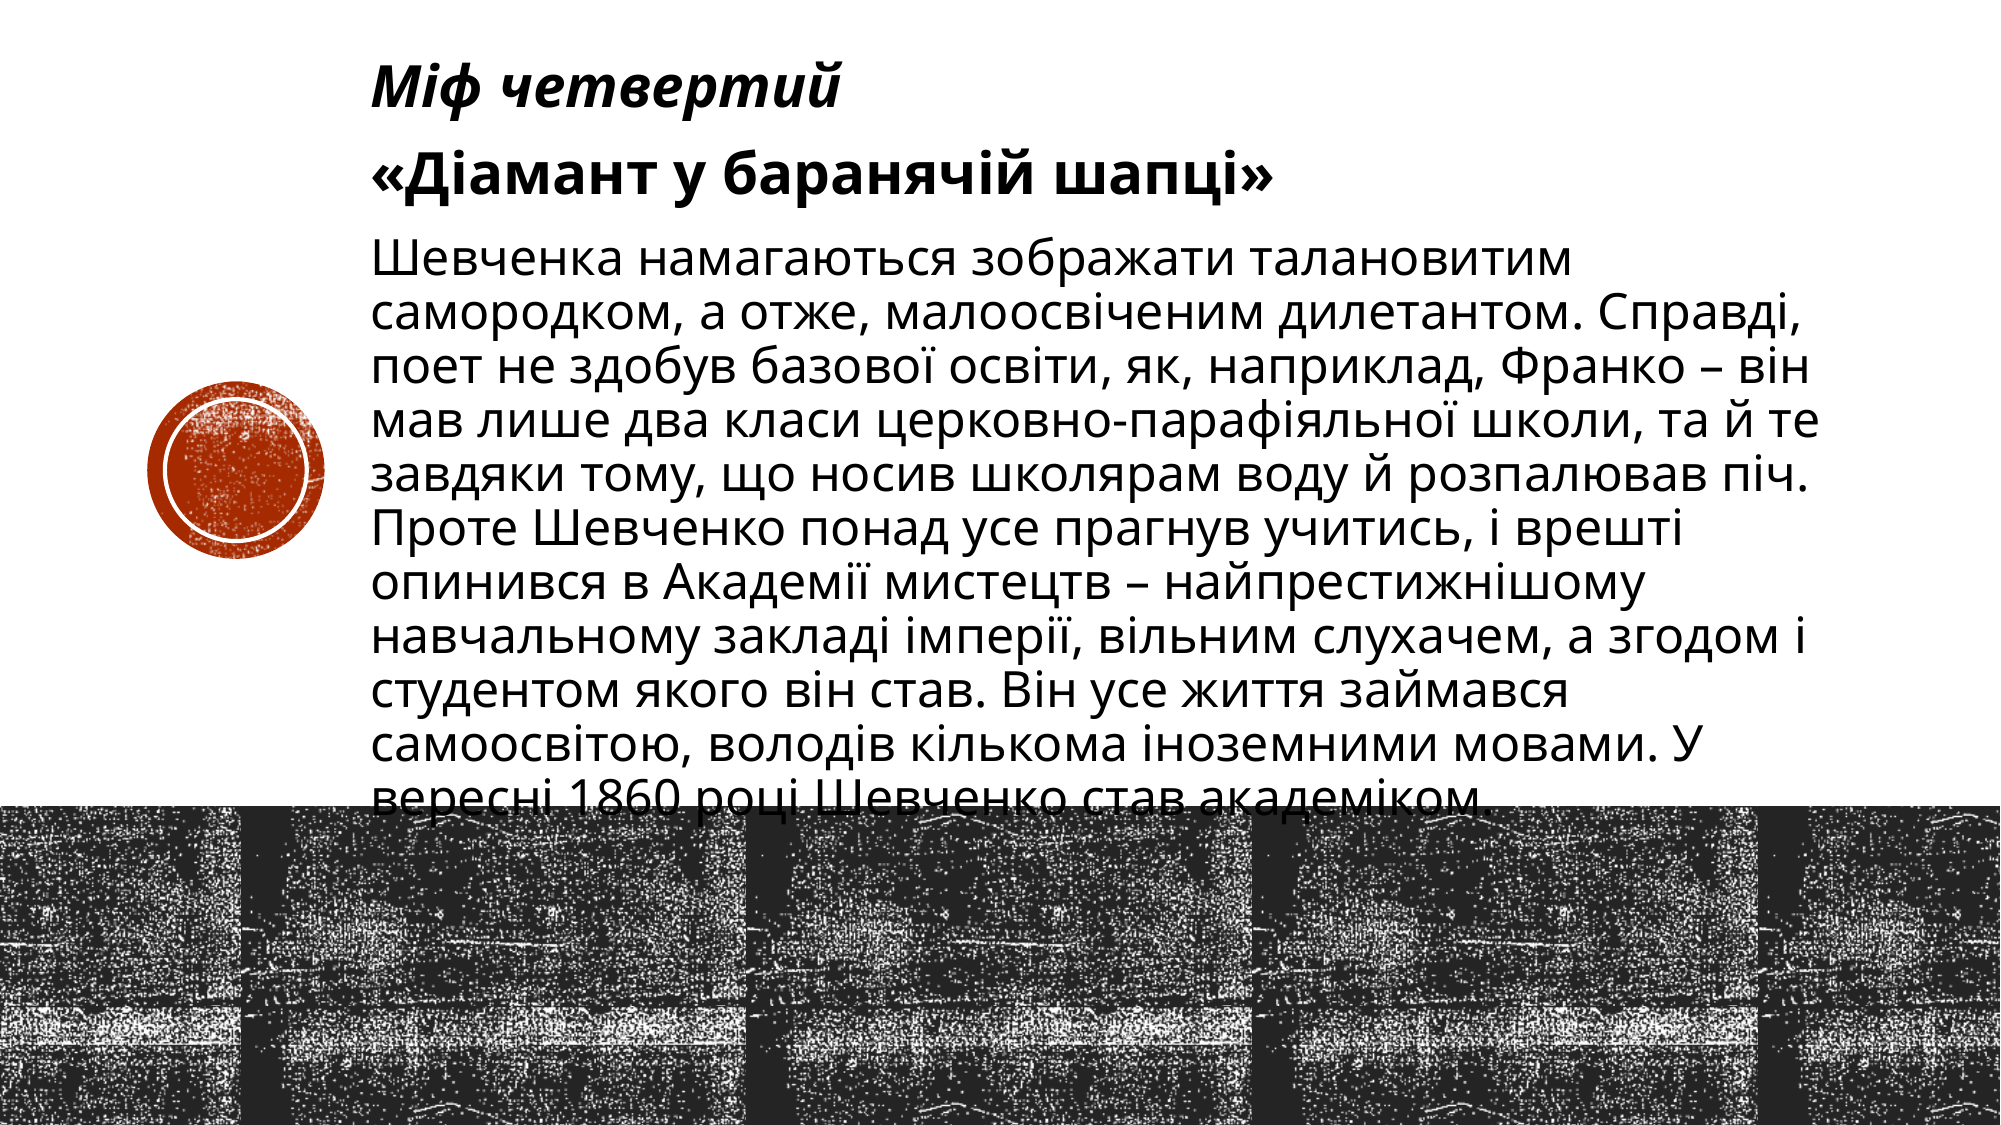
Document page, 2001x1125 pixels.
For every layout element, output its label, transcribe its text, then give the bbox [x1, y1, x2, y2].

list Міф четвертий «Діамант у баранячій шапці» Шевченка намагаються зображати талановитим самородком, а отже, малоосвіченим дилетантом. Справді, поет не здобув базової освіти, як, наприклад, Франко – він мав лише два класи церковно-парафіяльної школи, та й те завдяки тому, що носив школярам воду й розпалював піч. Проте Шевченко понад усе прагнув учитись, і врешті опинився в Академії мистецтв – найпрестижнішому навчальному закладі імперії, вільним слухачем, а згодом і студентом якого він став. Він усе життя займався самоосвітою, володів кількома іноземними мовами. У вересні 1860 році Шевченко став академіком. [355, 49, 1841, 999]
